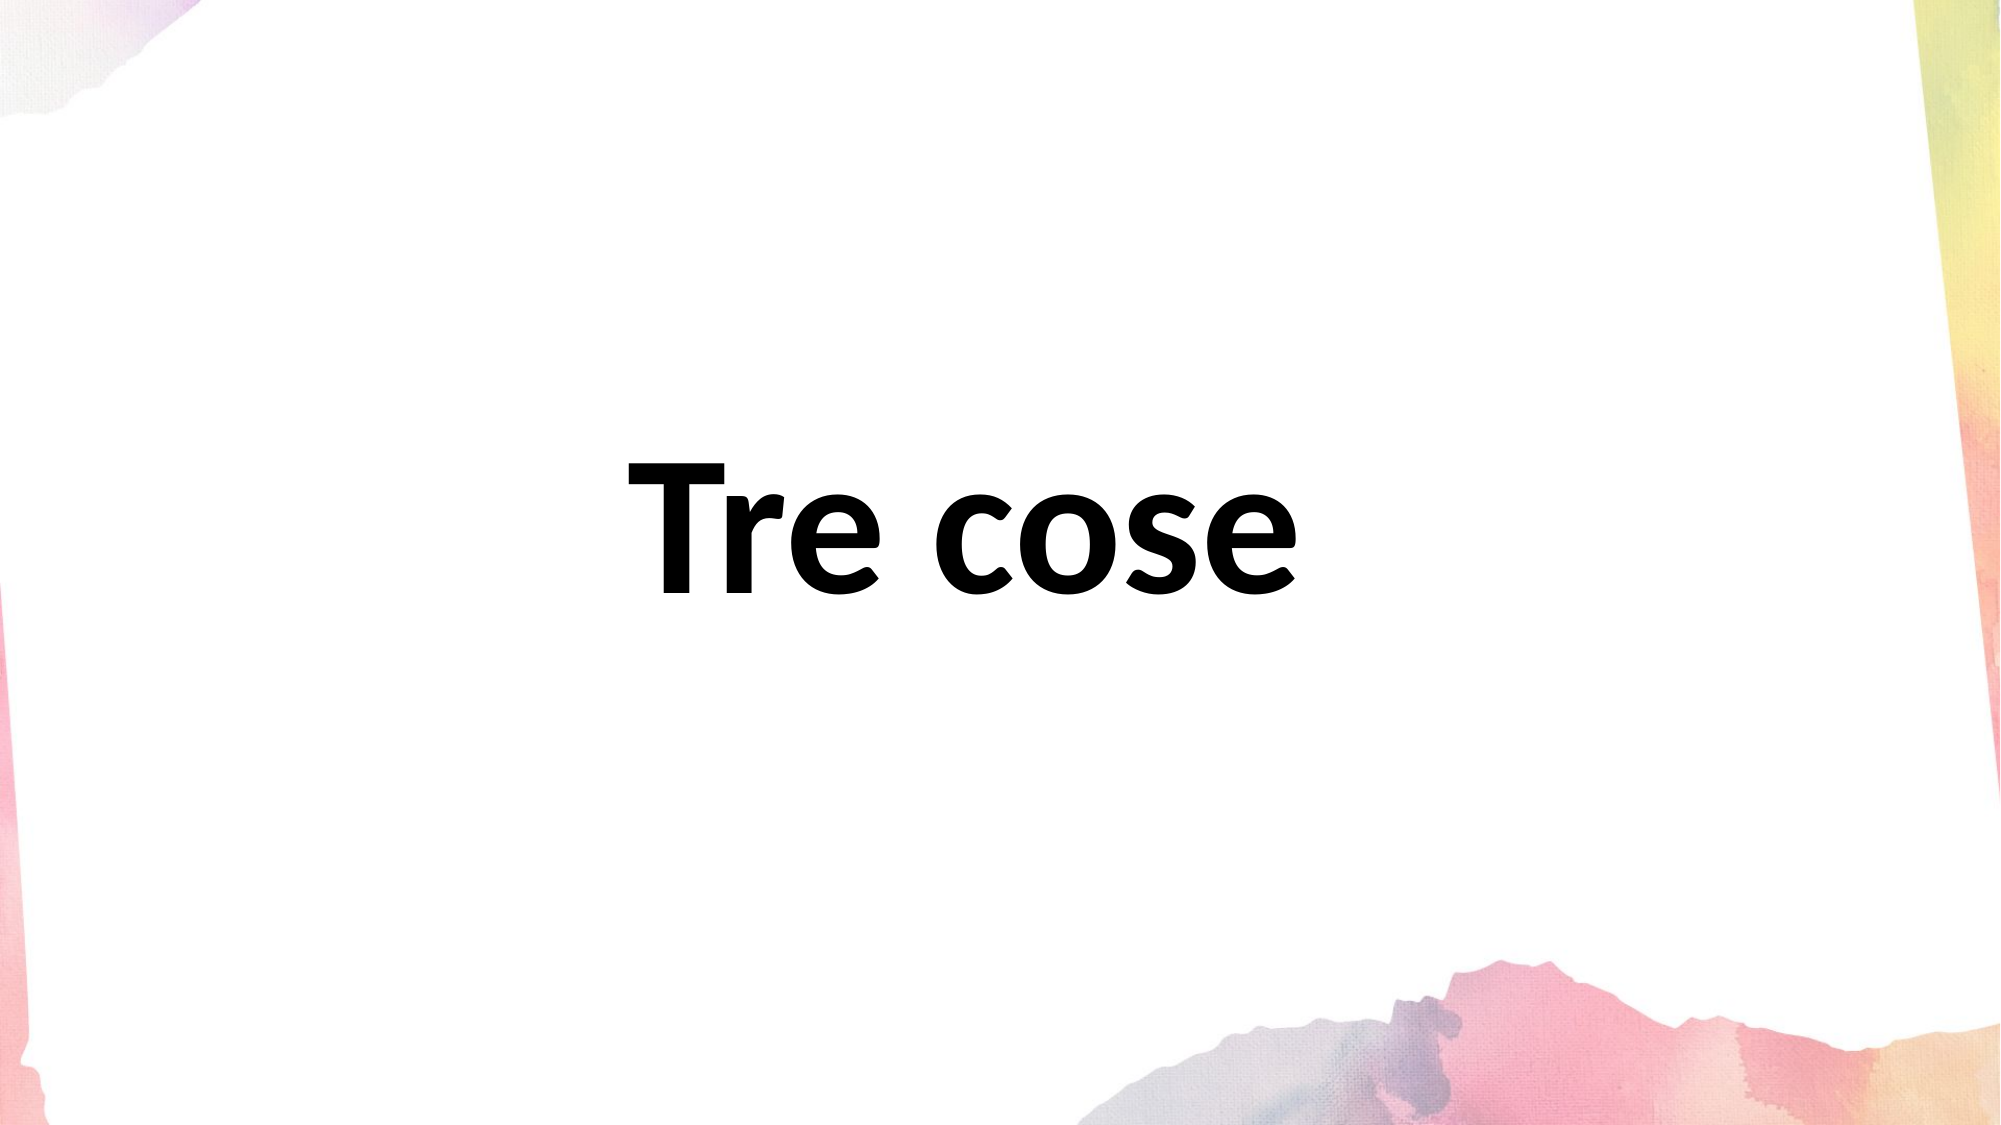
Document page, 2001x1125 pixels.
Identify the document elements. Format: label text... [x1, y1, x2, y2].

text_box Tre cose [613, 369, 1614, 641]
picture [0, 0, 2001, 1125]
